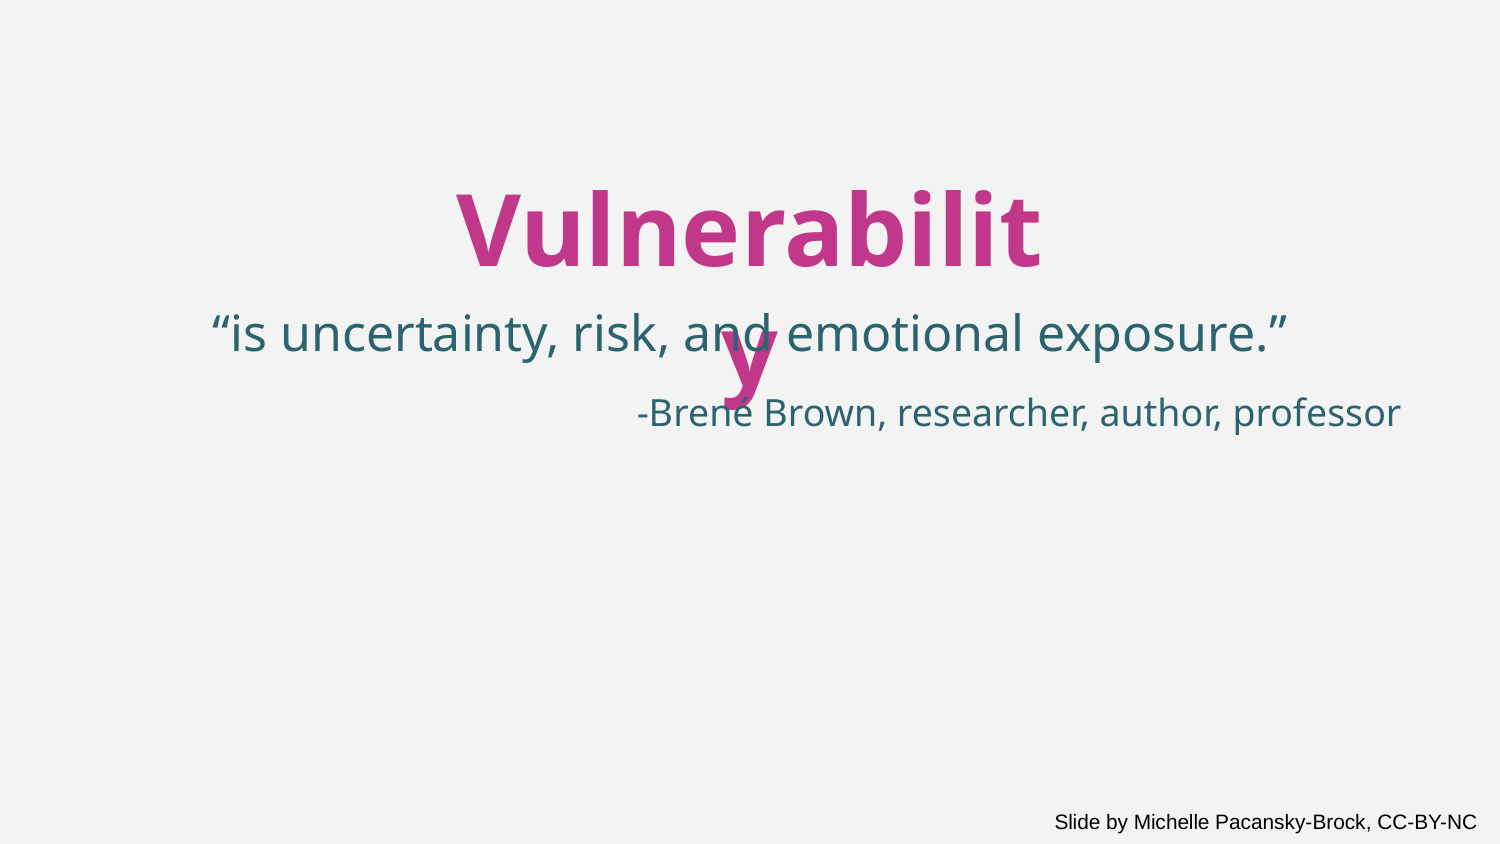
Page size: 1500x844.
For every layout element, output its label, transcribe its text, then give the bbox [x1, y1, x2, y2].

title “is uncertainty, risk, and emotional exposure.” -Brené Brown, researcher, author, professor [82, 356, 1417, 450]
text_box Slide by Michelle Pacansky-Brock, CC-BY-NC [1000, 796, 1493, 820]
title Vulnerability [436, 151, 1064, 301]
